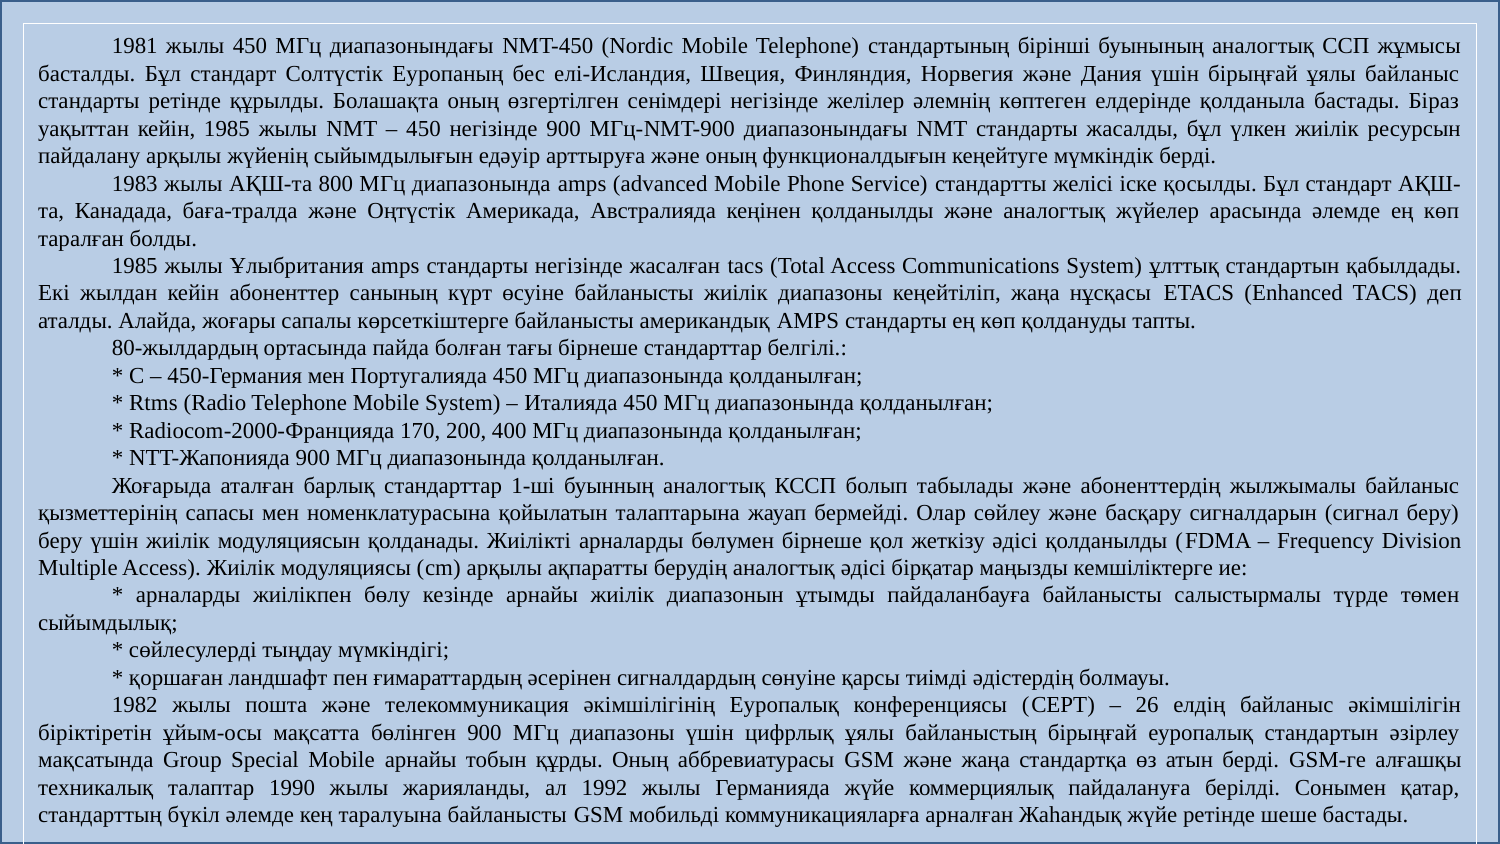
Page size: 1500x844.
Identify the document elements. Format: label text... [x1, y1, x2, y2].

text_box 1981 жылы 450 МГц диапазонындағы NMT-450 (Nordic Mobile Telephone) стандартының бірінші буынының аналогтық ССП жұмысы басталды. Бұл стандарт Солтүстік Еуропаның бес елі-Исландия, Швеция, Финляндия, Норвегия және Дания үшін бірыңғай ұялы байланыс стандарты ретінде құрылды. Болашақта оның өзгертілген сенімдері негізінде желілер әлемнің көптеген елдерінде қолданыла бастады. Біраз уақыттан кейін, 1985 жылы NMT – 450 негізінде 900 МГц-NMT-900 диапазонындағы NMT стандарты жасалды, бұл үлкен жиілік ресурсын пайдалану арқылы жүйенің сыйымдылығын едәуір арттыруға және оның функционалдығын кеңейтуге мүмкіндік берді. 1983 жылы АҚШ-та 800 МГц диапазонында amps (advanced Mobile Phone Service) стандартты желісі іске қосылды. Бұл стандарт АҚШ-та, Канадада, баға-тралда және Оңтүстік Америкада, Австралияда кеңінен қолданылды және аналогтық жүйелер арасында әлемде ең көп таралған болды. 1985 жылы Ұлыбритания amps стандарты негізінде жасалған tacs (Total Access Communications System) ұлттық стандартын қабылдады. Екі жылдан кейін абоненттер санының күрт өсуіне байланысты жиілік диапазоны кеңейтіліп, жаңа нұсқасы ETACS (Enhanced TACS) деп аталды. Алайда, жоғары сапалы көрсеткіштерге байланысты американдық AMPS стандарты ең көп қолдануды тапты. 80-жылдардың ортасында пайда болған тағы бірнеше стандарттар белгілі.: * C – 450-Германия мен Португалияда 450 МГц диапазонында қолданылған; * Rtms (Radio Telephone Mobile System) – Италияда 450 МГц диапазонында қолданылған; * Radiocom-2000-Францияда 170, 200, 400 МГц диапазонында қолданылған; * NTT-Жапонияда 900 МГц диапазонында қолданылған. Жоғарыда аталған барлық стандарттар 1-ші буынның аналогтық КССП болып табылады және абоненттердің жылжымалы байланыс қызметтерінің сапасы мен номенклатурасына қойылатын талаптарына жауап бермейді. Олар сөйлеу және басқару сигналдарын (сигнал беру) беру үшін жиілік модуляциясын қолданады. Жиілікті арналарды бөлумен бірнеше қол жеткізу әдісі қолданылды (FDMA – Frequency Division Multiple Access). Жиілік модуляциясы (cm) арқылы ақпаратты берудің аналогтық әдісі бірқатар маңызды кемшіліктерге ие: * арналарды жиілікпен бөлу кезінде арнайы жиілік диапазонын ұтымды пайдаланбауға байланысты салыстырмалы түрде төмен сыйымдылық; * сөйлесулерді тыңдау мүмкіндігі; * қоршаған ландшафт пен ғимараттардың әсерінен сигналдардың сөнуіне қарсы тиімді әдістердің болмауы. 1982 жылы пошта және телекоммуникация әкімшілігінің Еуропалық конференциясы (CEPT) – 26 елдің байланыс әкімшілігін біріктіретін ұйым-осы мақсатта бөлінген 900 МГц диапазоны үшін цифрлық ұялы байланыстың бірыңғай еуропалық стандартын әзірлеу мақсатында Group Special Mobile арнайы тобын құрды. Оның аббревиатурасы GSM және жаңа стандартқа өз атын берді. GSM-ге алғашқы техникалық талаптар 1990 жылы жарияланды, ал 1992 жылы Германияда жүйе коммерциялық пайдалануға берілді. Сонымен қатар, стандарттың бүкіл әлемде кең таралуына байланысты GSM мобильді коммуникацияларға арналған Жаһандық жүйе ретінде шеше бастады. [23, 23, 1477, 844]
text_box [0, 0, 1500, 844]
